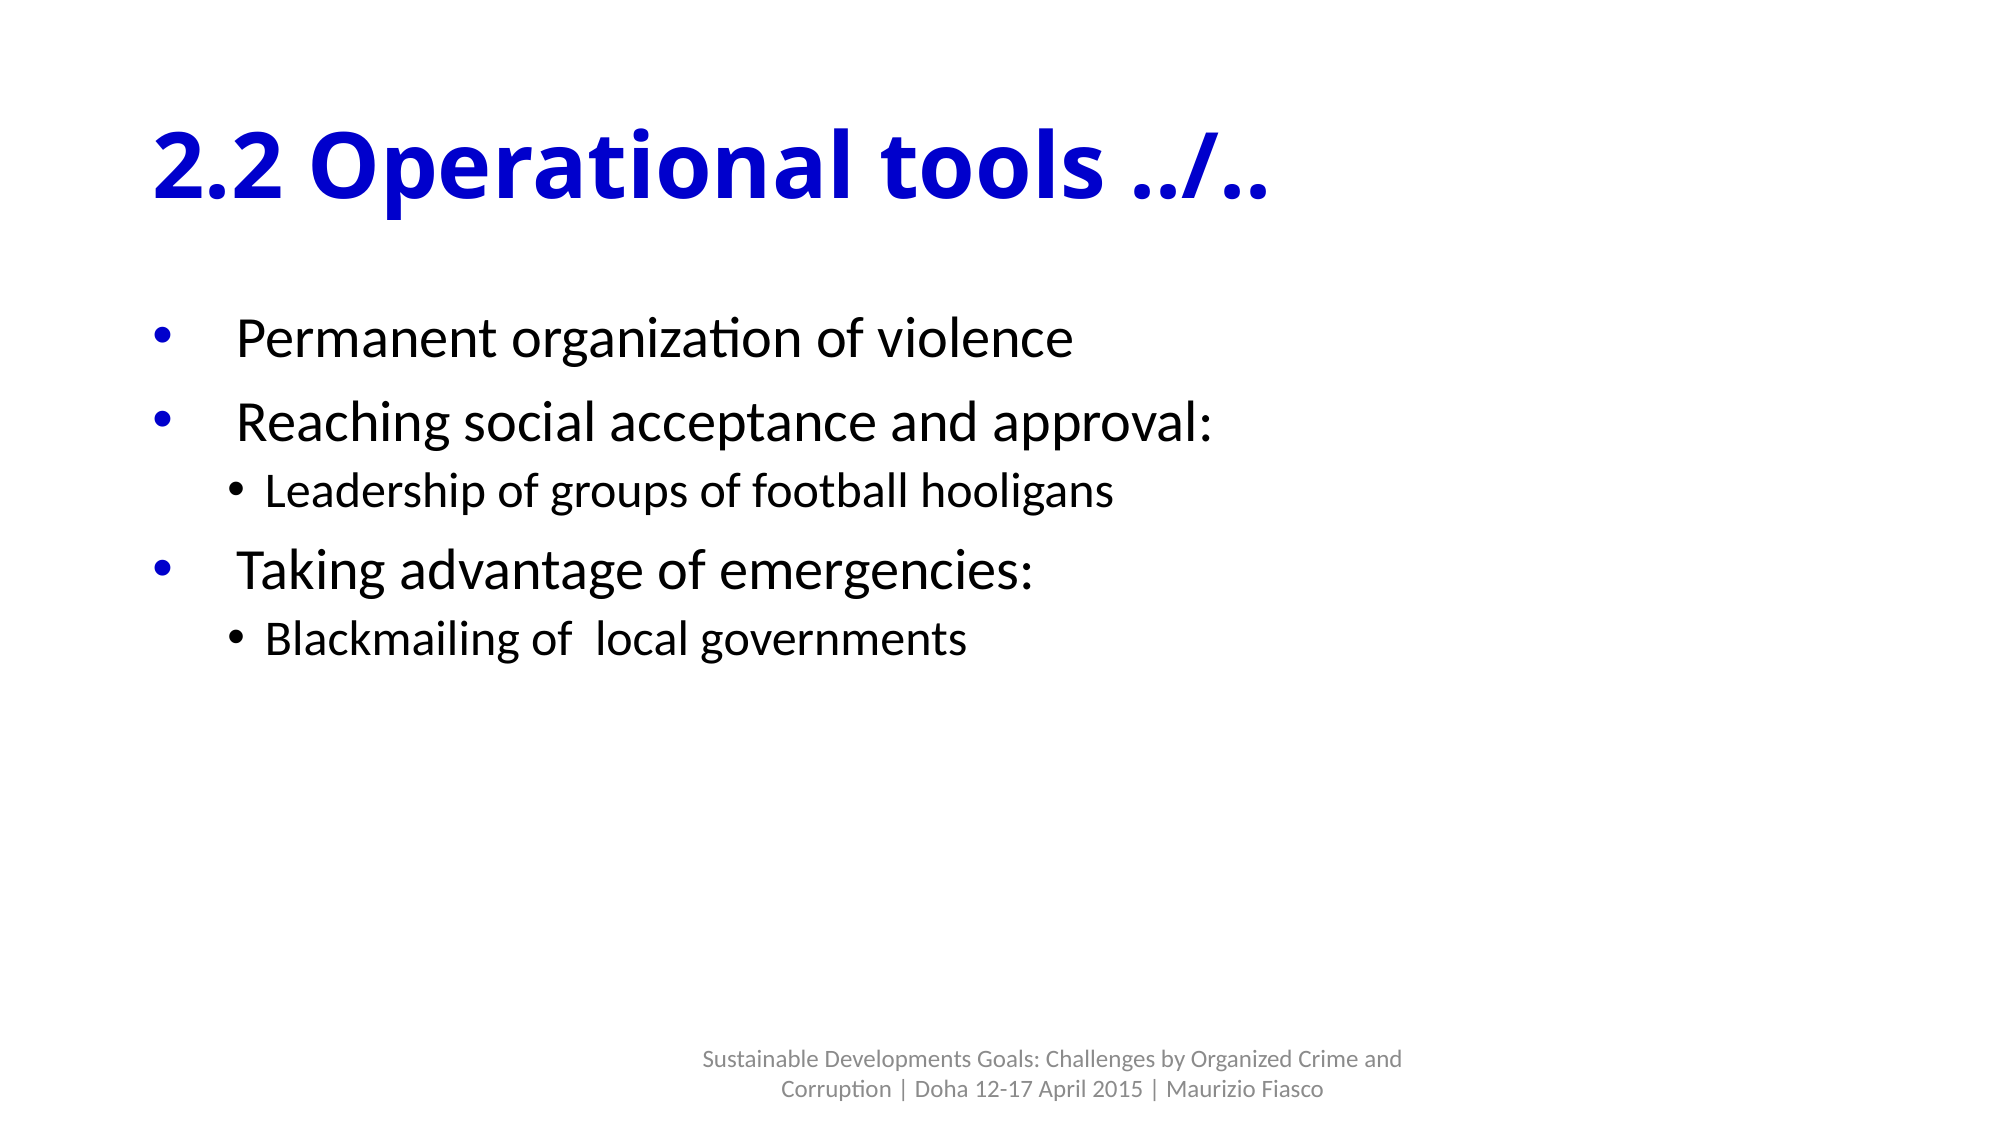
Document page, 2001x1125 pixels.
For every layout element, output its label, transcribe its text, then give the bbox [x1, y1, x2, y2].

title 2.2 Operational tools ../.. [137, 59, 1863, 278]
list Permanent organization of violence Reaching social acceptance and approval: Leadership of groups of football hooligans Taking advantage of emergencies: Blackmailing of local governments [137, 299, 1863, 1014]
footer Sustainable Developments Goals: Challenges by Organized Crime and Corruption | Doha 12-17 April 2015 | Maurizio Fiasco [662, 1042, 1445, 1103]
